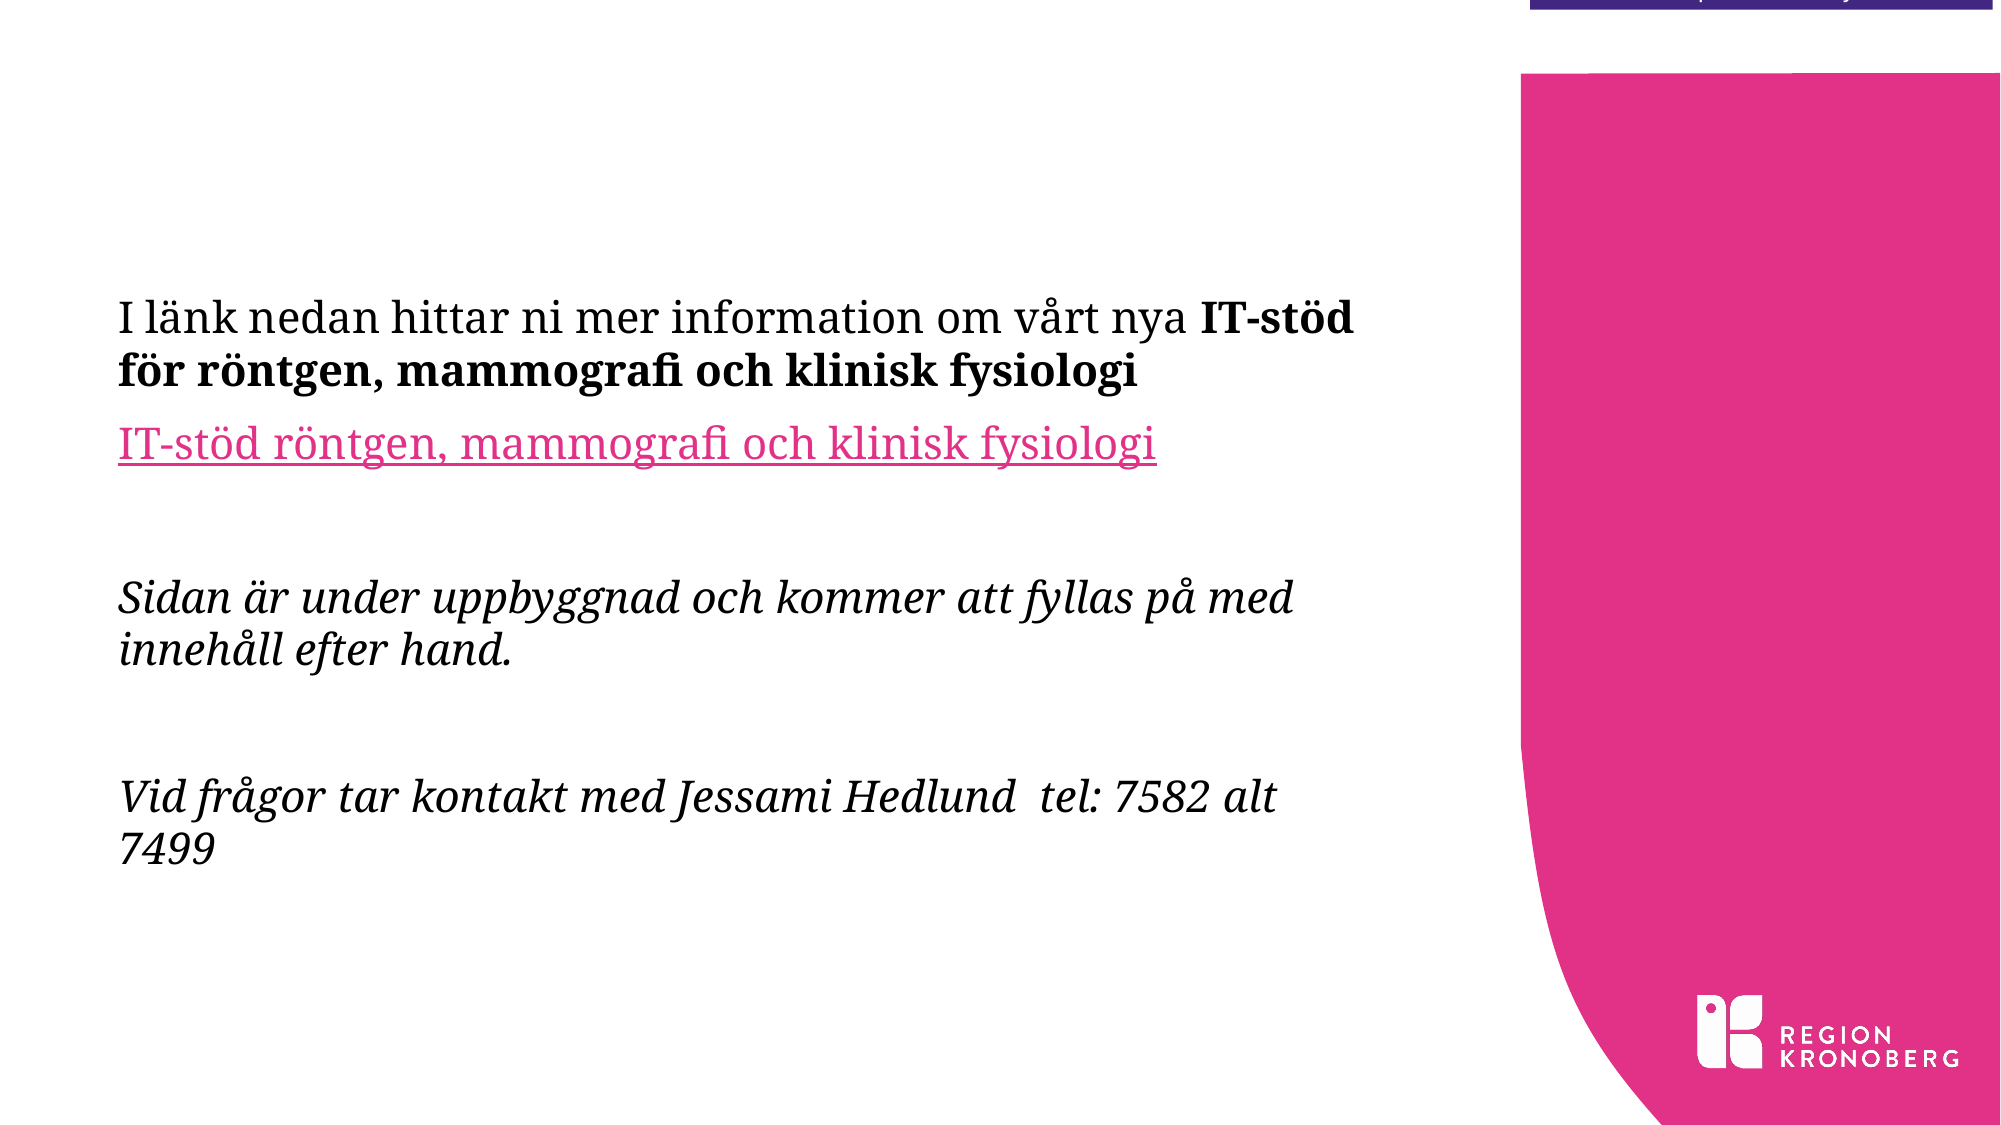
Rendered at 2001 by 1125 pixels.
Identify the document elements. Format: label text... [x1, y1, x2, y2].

list I länk nedan hittar ni mer information om vårt nya IT-stöd för röntgen, mammografi och klinisk fysiologi IT-stöd röntgen, mammografi och klinisk fysiologi Sidan är under uppbyggnad och kommer att fyllas på med innehåll efter hand. Vid frågor tar kontakt med Jessami Hedlund tel: 7582 alt 7499 [103, 282, 1400, 945]
picture [1688, 986, 1971, 1075]
